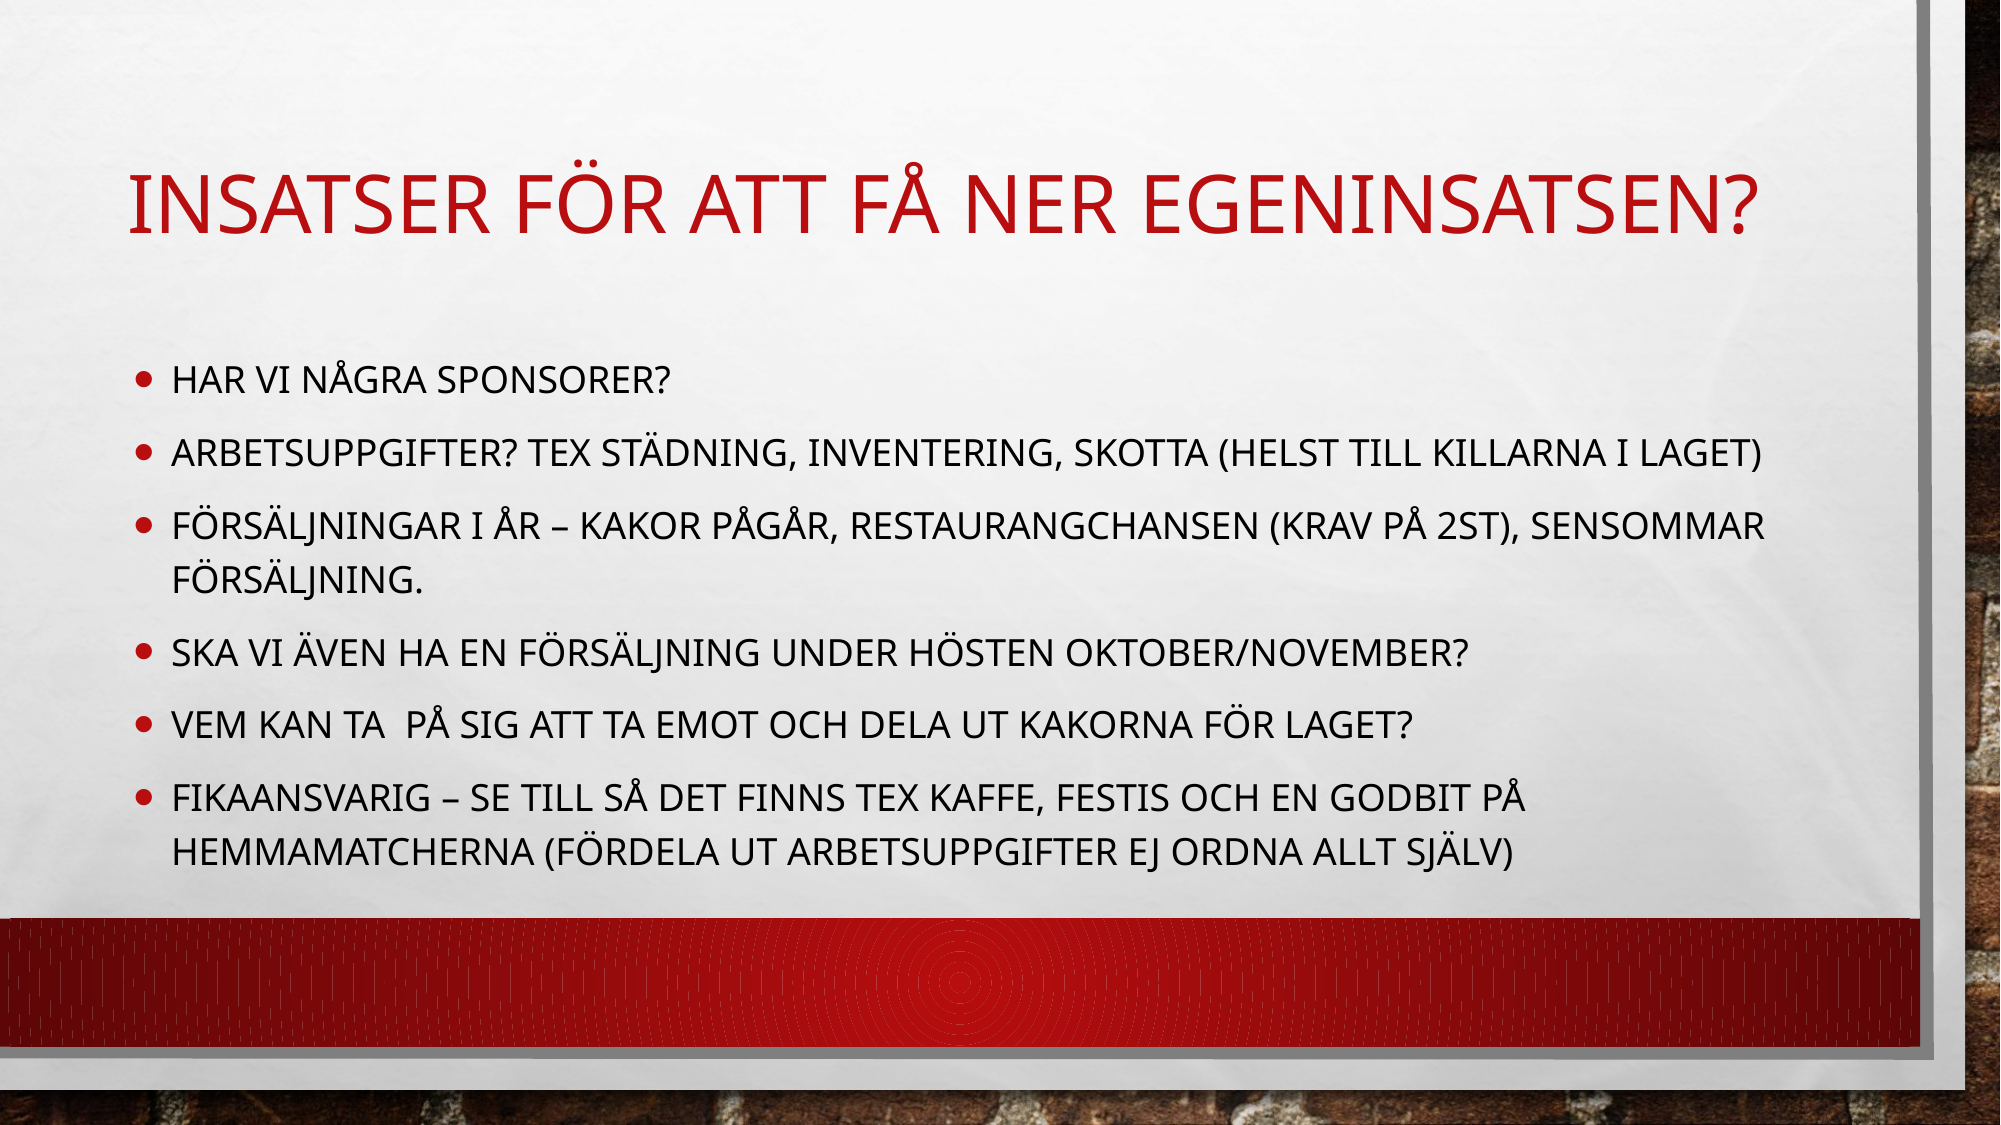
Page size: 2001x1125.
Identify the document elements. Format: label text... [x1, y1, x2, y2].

picture [0, 0, 1919, 918]
picture [0, 0, 2001, 1125]
list HAR VI NÅGRA SPONSORER? ARBETSUPPGIFTER? TEX STÄDNING, INVENTERING, SKOTTA (HELST TILL KILLARNA I LAGET) FÖRSÄLJNINGAR I ÅR – KAKOR PÅGÅR, RESTAURANGCHANSEN (KRAV PÅ 2ST), SENSOMMAR FÖRSÄLJNING. SKA VI ÄVEN HA EN FÖRSÄLJNING UNDER HÖSTEN OKTOBER/NOVEMBER? VEM KAN TA PÅ SIG ATT TA EMOT OCH DELA UT KAKORNA FÖR LAGET? FIKAANSVARIG – SE TILL SÅ DET FINNS TEX KAFFE, FESTIS OCH EN GODBIT PÅ HEMMAMATCHERNA (FÖRDELA UT ARBETSUPPGIFTER EJ ORDNA ALLT SJÄLV) [112, 338, 1818, 882]
title INSATSER FÖR ATT FÅ NER EGENINSATSEN? [112, 112, 1818, 302]
